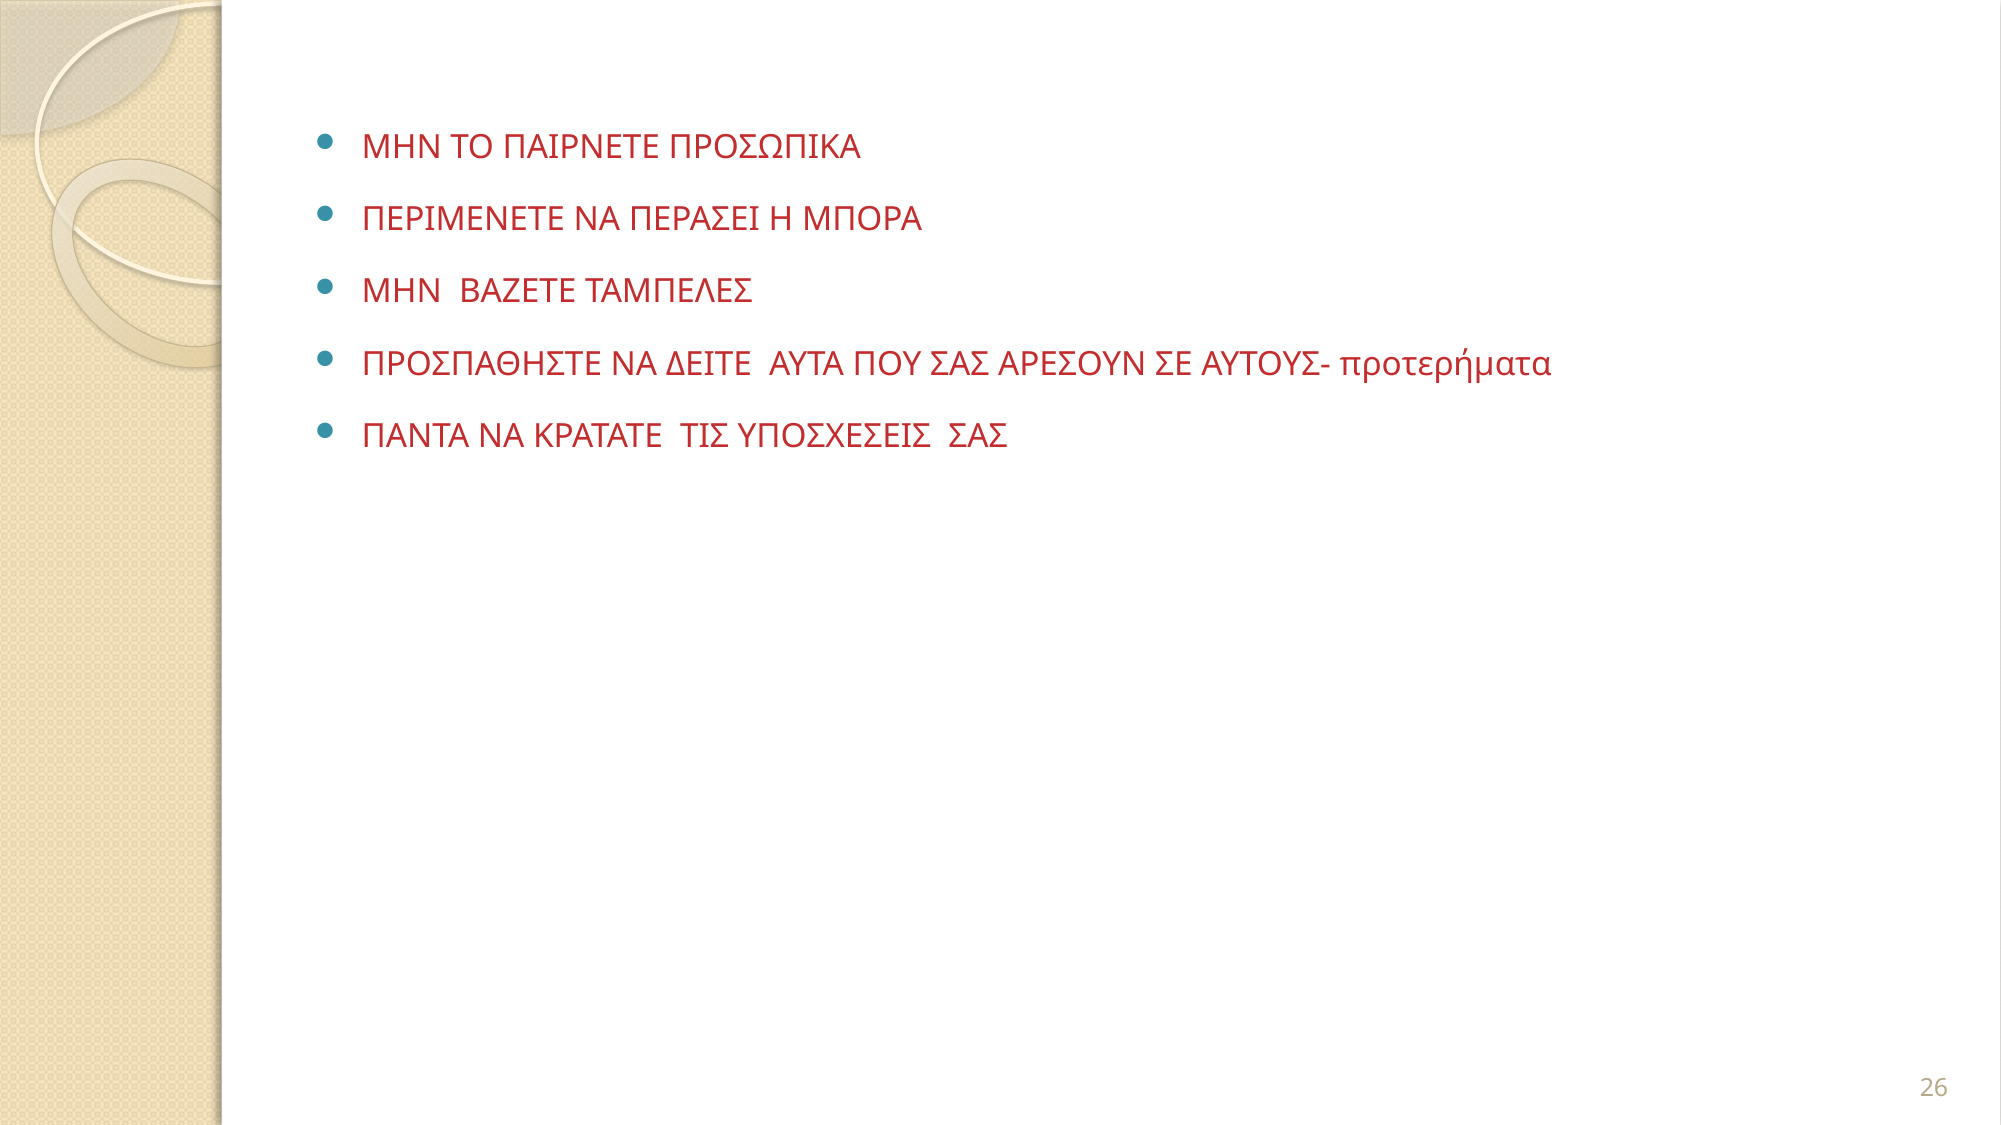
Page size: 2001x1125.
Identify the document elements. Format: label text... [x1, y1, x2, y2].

list ΜΗΝ ΤΟ ΠΑΙΡΝΕΤΕ ΠΡΟΣΩΠΙΚΑ ΠΕΡΙΜΕΝΕΤΕ ΝΑ ΠΕΡΑΣΕΙ Η ΜΠΟΡΑ ΜΗΝ ΒΑΖΕΤΕ ΤΑΜΠΕΛΕΣ ΠΡΟΣΠΑΘΗΣΤΕ ΝΑ ΔΕΙΤΕ ΑΥΤΑ ΠΟΥ ΣΑΣ ΑΡΕΣΟΥΝ ΣΕ ΑΥΤΟΥΣ- προτερήματα ΠΑΝΤΑ ΝΑ ΚΡΑΤΑΤΕ ΤΙΣ ΥΠΟΣΧΕΣΕΙΣ ΣΑΣ [286, 97, 1988, 1073]
slide_number 26 [1883, 1034, 1984, 1113]
